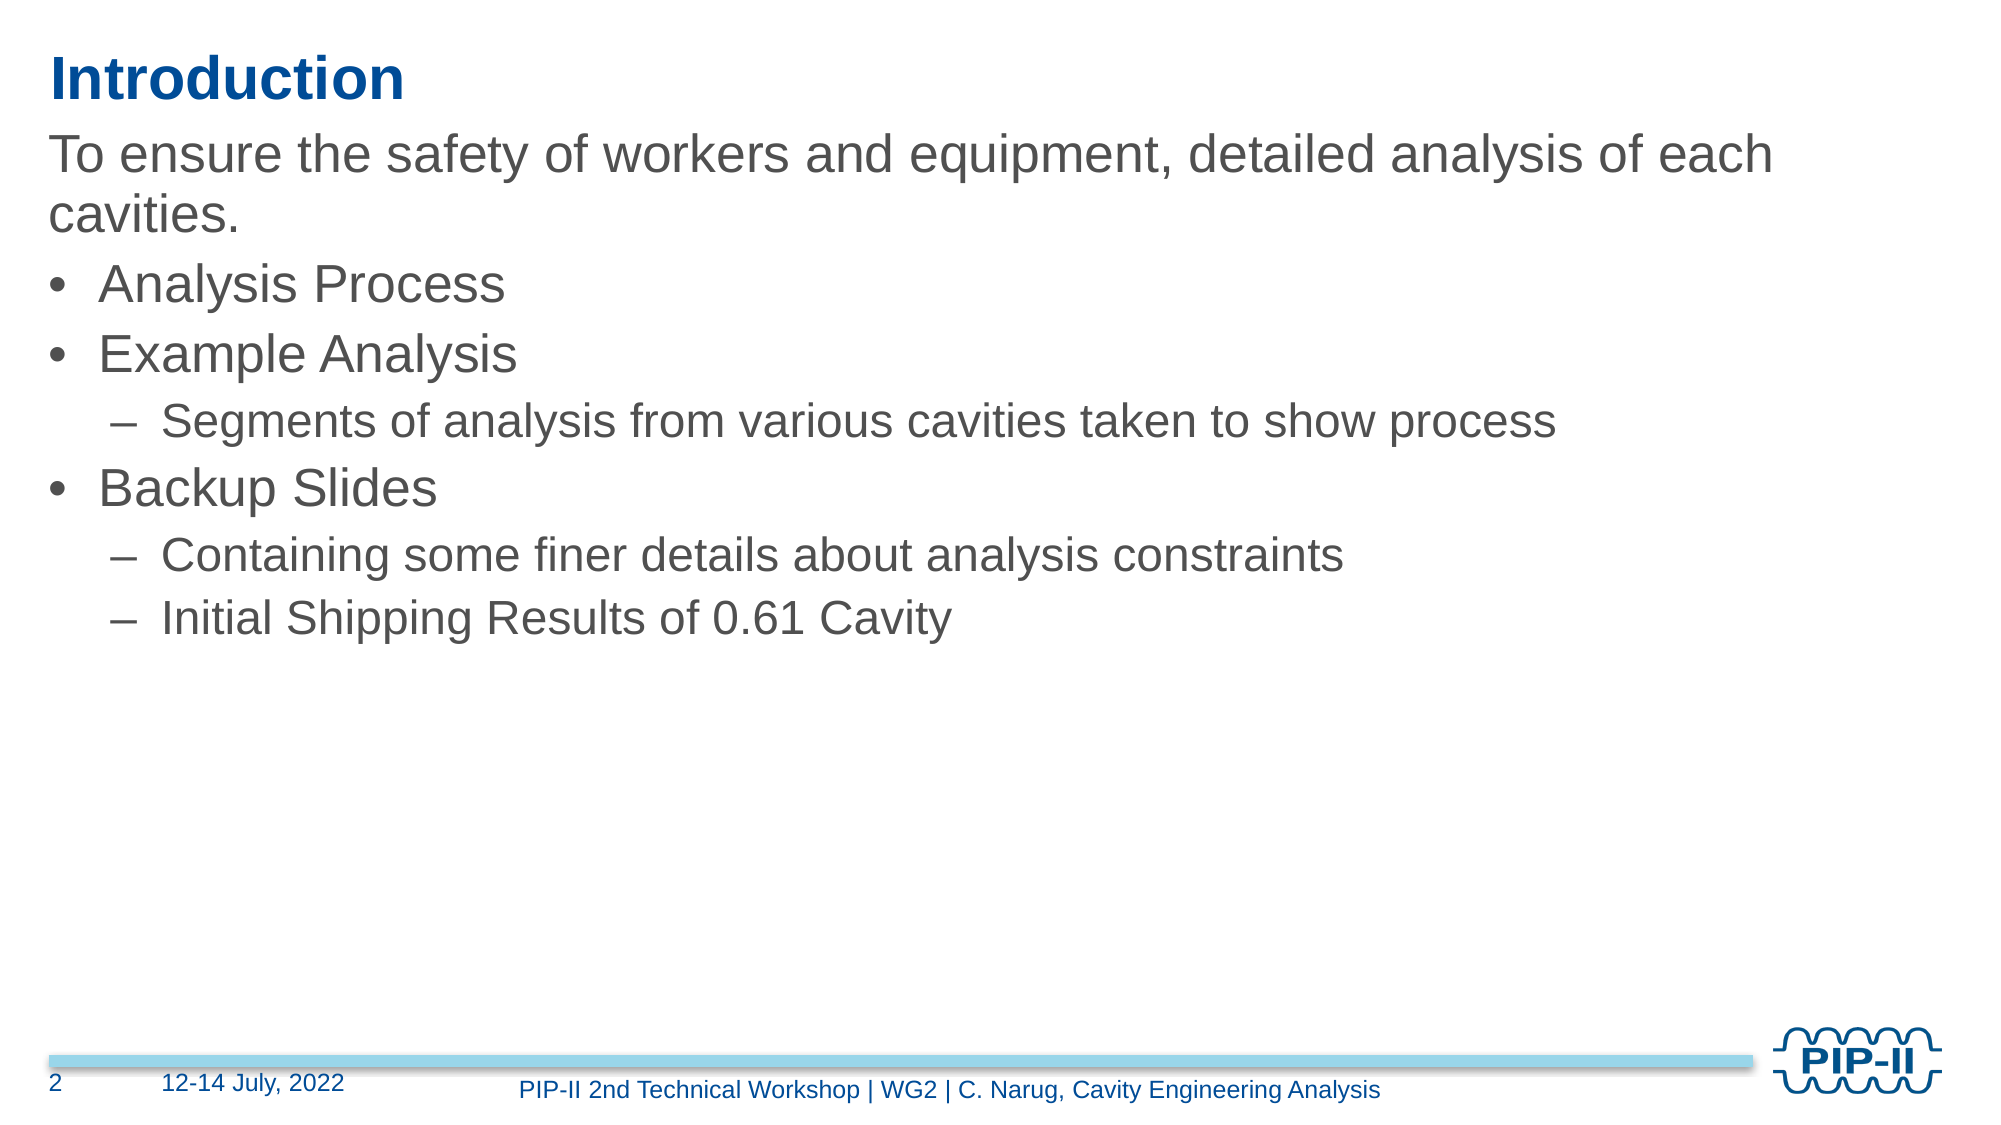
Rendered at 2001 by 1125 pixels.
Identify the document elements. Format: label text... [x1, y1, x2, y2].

title Introduction [50, 41, 1950, 112]
footer PIP-II 2nd Technical Workshop | WG2 | C. Narug, Cavity Engineering Analysis [508, 1073, 1394, 1113]
list To ensure the safety of workers and equipment, detailed analysis of each cavities. Analysis Process Example Analysis Segments of analysis from various cavities taken to show process Backup Slides Containing some finer details about analysis constraints Initial Shipping Results of 0.61 Cavity [48, 123, 1946, 1049]
picture [1773, 1049, 1942, 1094]
slide_number 2 [48, 1066, 140, 1106]
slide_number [161, 1066, 365, 1112]
